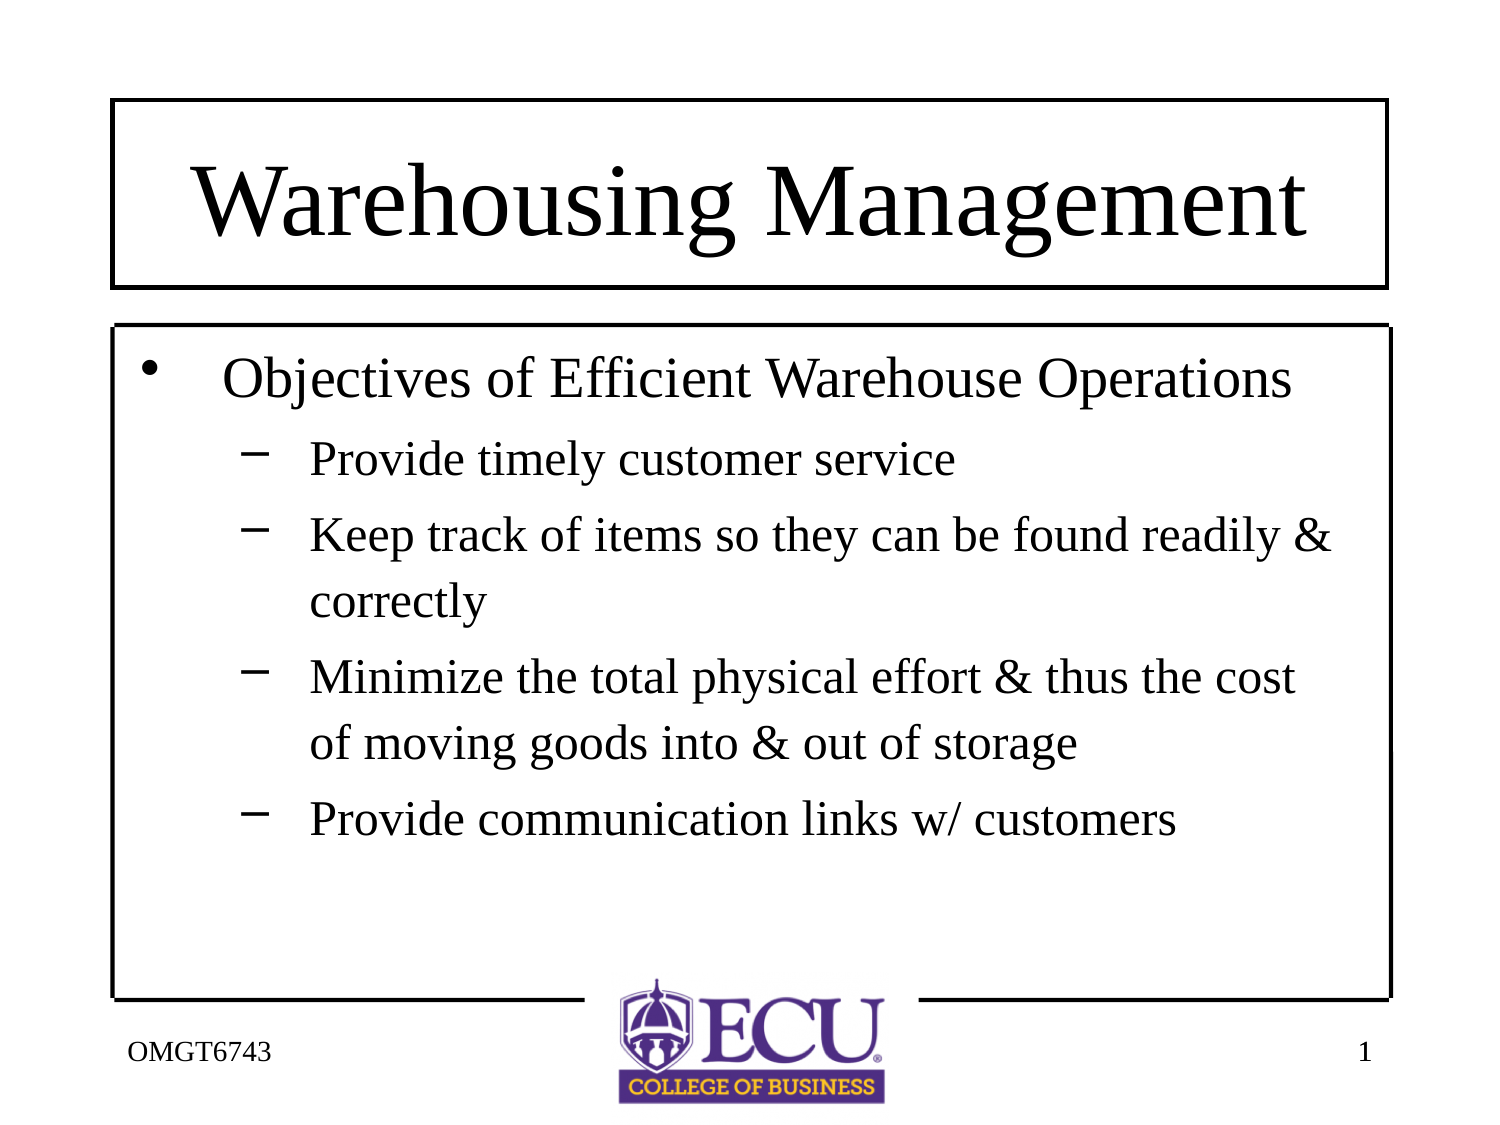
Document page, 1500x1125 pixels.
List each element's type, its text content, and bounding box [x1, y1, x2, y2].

picture [611, 972, 889, 1125]
list Objectives of Efficient Warehouse Operations Provide timely customer service Keep track of items so they can be found readily & correctly Minimize the total physical effort & thus the cost of moving goods into & out of storage Provide communication links w/ customers [125, 324, 1363, 913]
title Warehousing Management [112, 99, 1388, 288]
